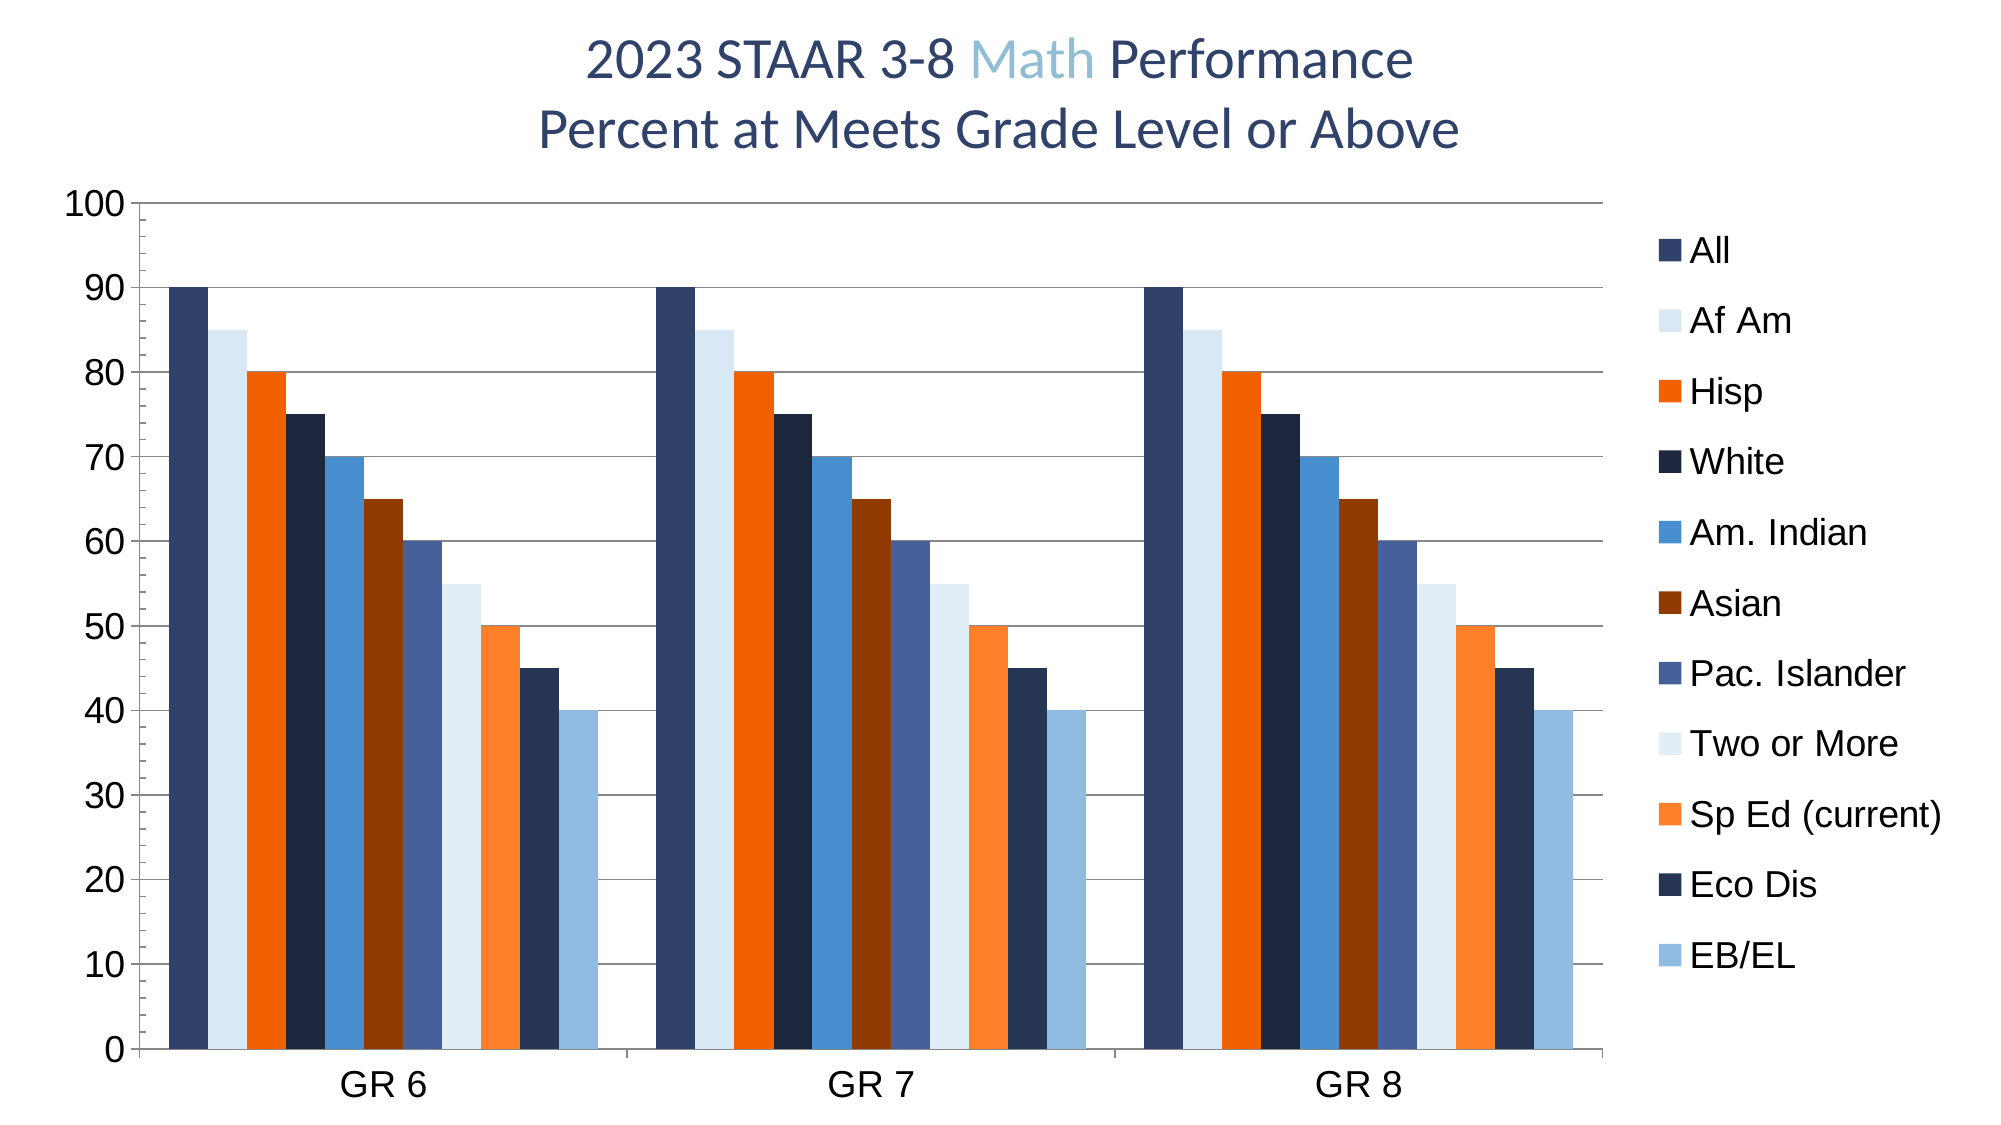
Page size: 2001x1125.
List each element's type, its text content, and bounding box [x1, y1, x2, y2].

text_box 2023 STAAR 3-8 Math Performance Percent at Meets Grade Level or Above [249, 49, 1750, 160]
chart [24, 162, 1963, 1125]
